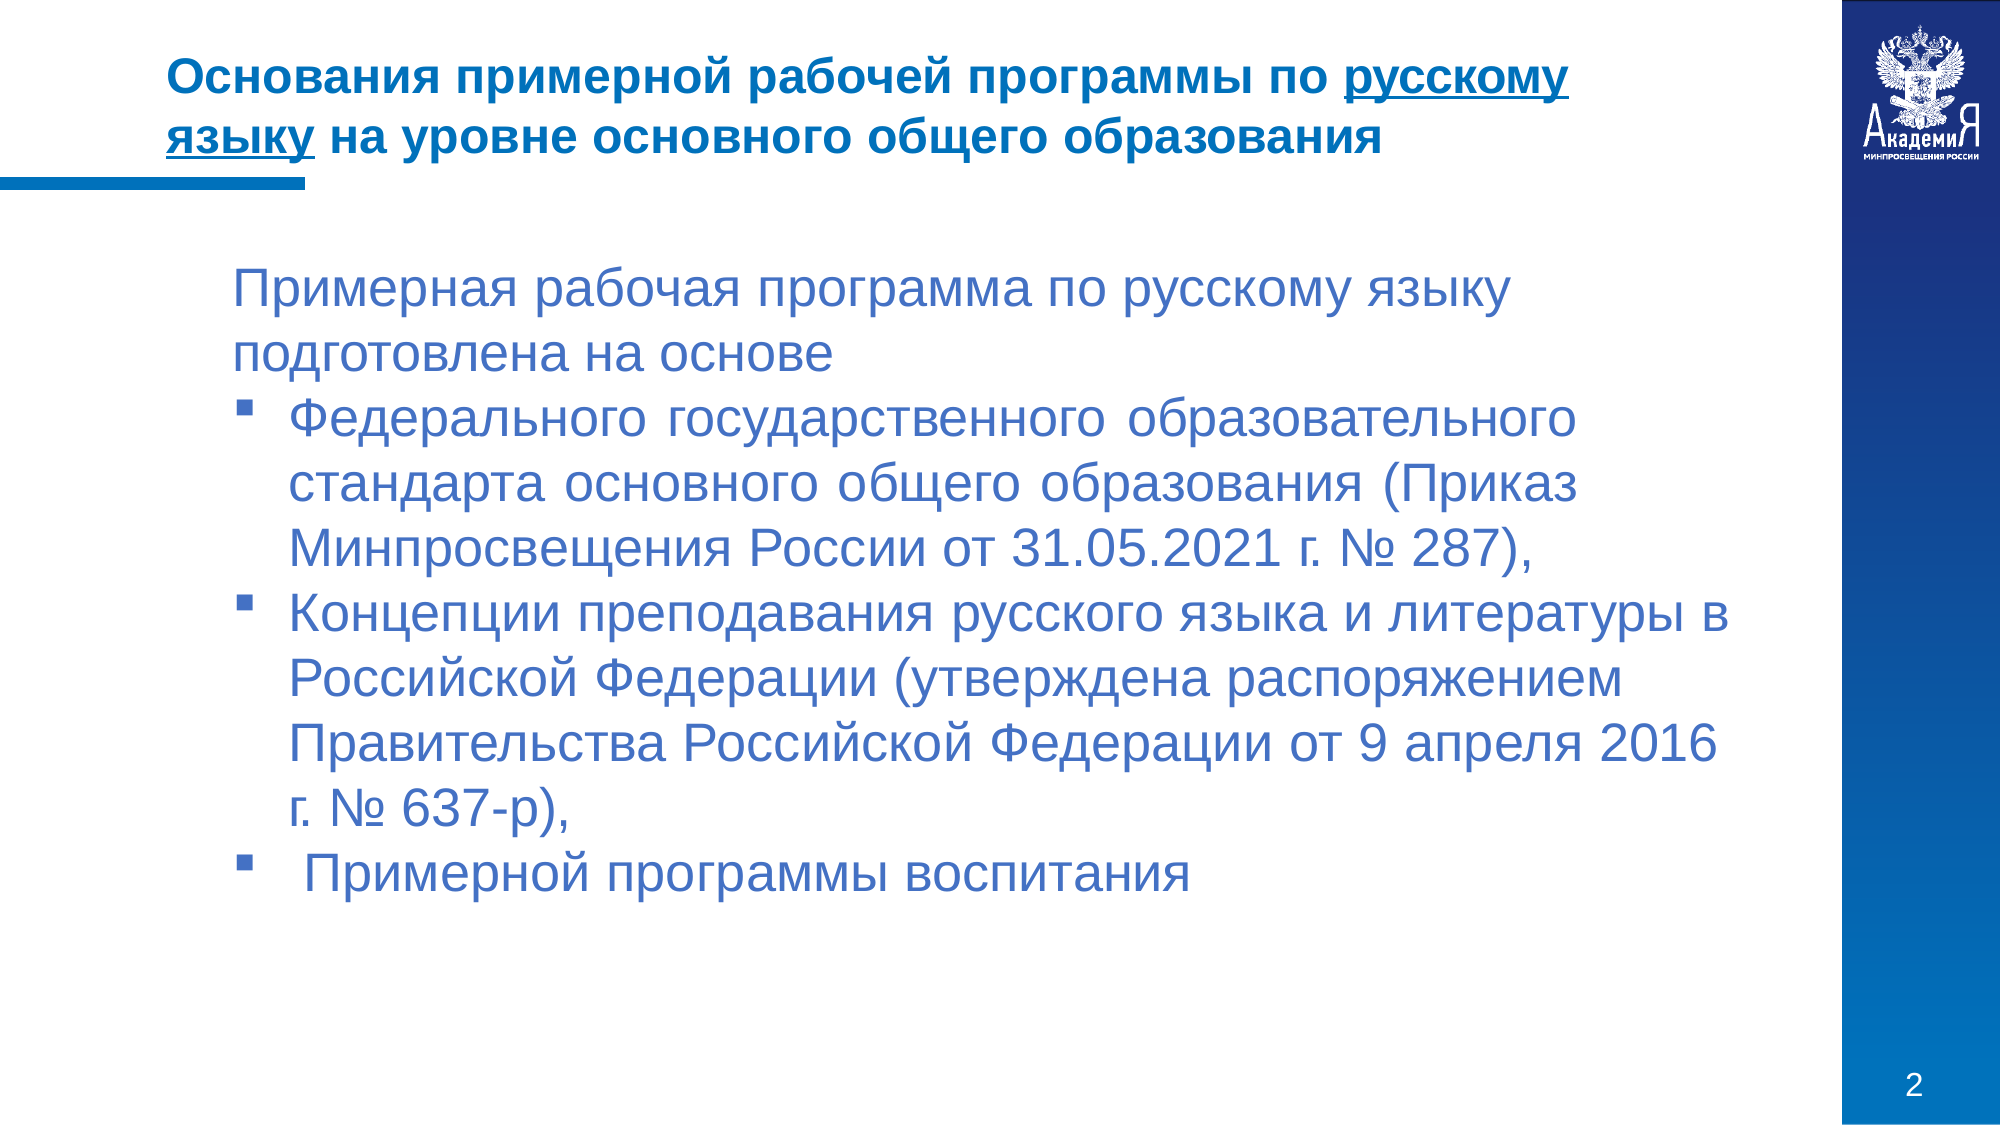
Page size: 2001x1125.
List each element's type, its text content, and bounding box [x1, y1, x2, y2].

text_box Основания примерной рабочей программы по русскому языку на уровне основного общего образования [163, 41, 1575, 164]
picture [1842, 0, 2000, 1125]
title Примерная рабочая программа по русскому языку подготовлена на основе [230, 250, 1514, 380]
slide_number 2 [1898, 1064, 1951, 1125]
list Федерального государственного образовательного стандарта основного общего образования (Приказ Минпросвещения России от 31.05.2021 г. № 287), Концепции преподавания русского языка и литературы в Российской Федерации (утверждена распоряжением Правительства Российской Федерации от 9 апреля 2016 г. № 637-р), Примерной программы воспитания [230, 380, 1730, 1021]
